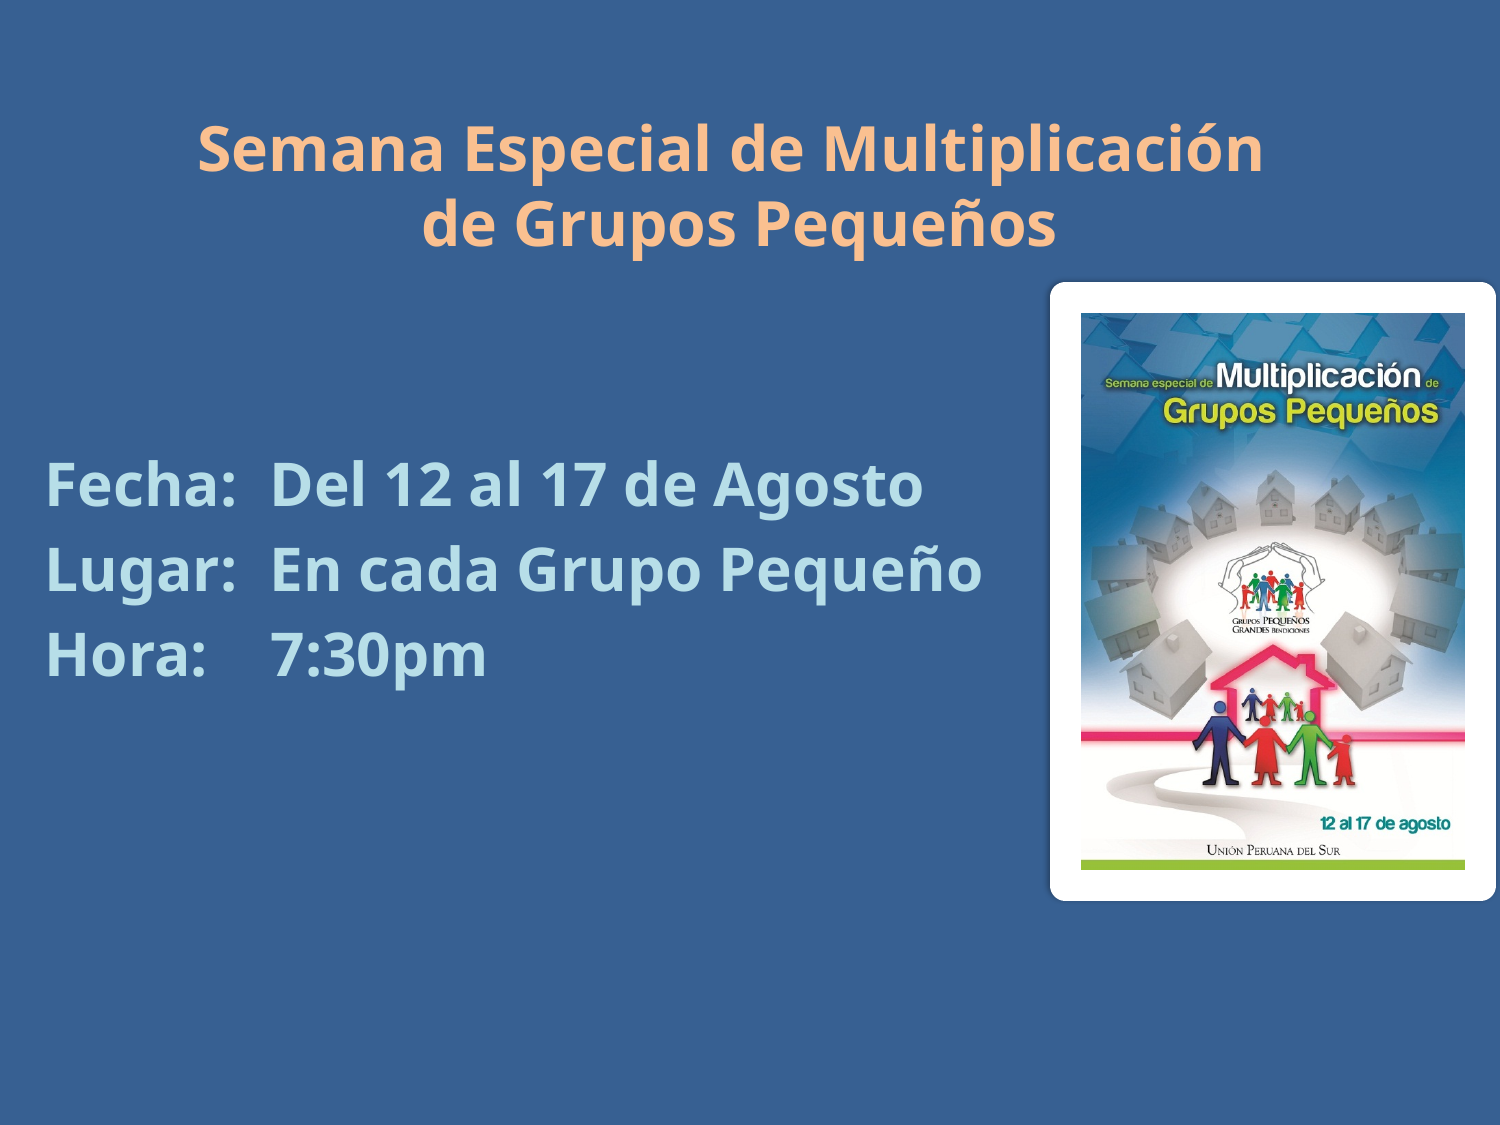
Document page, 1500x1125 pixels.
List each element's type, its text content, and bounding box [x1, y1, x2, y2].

picture [1080, 312, 1466, 870]
list Fecha: Del 12 al 17 de Agosto Lugar: En cada Grupo Pequeño Hora: 7:30pm [29, 438, 1199, 953]
title Semana Especial de Multiplicación de Grupos Pequeños [64, 90, 1415, 278]
